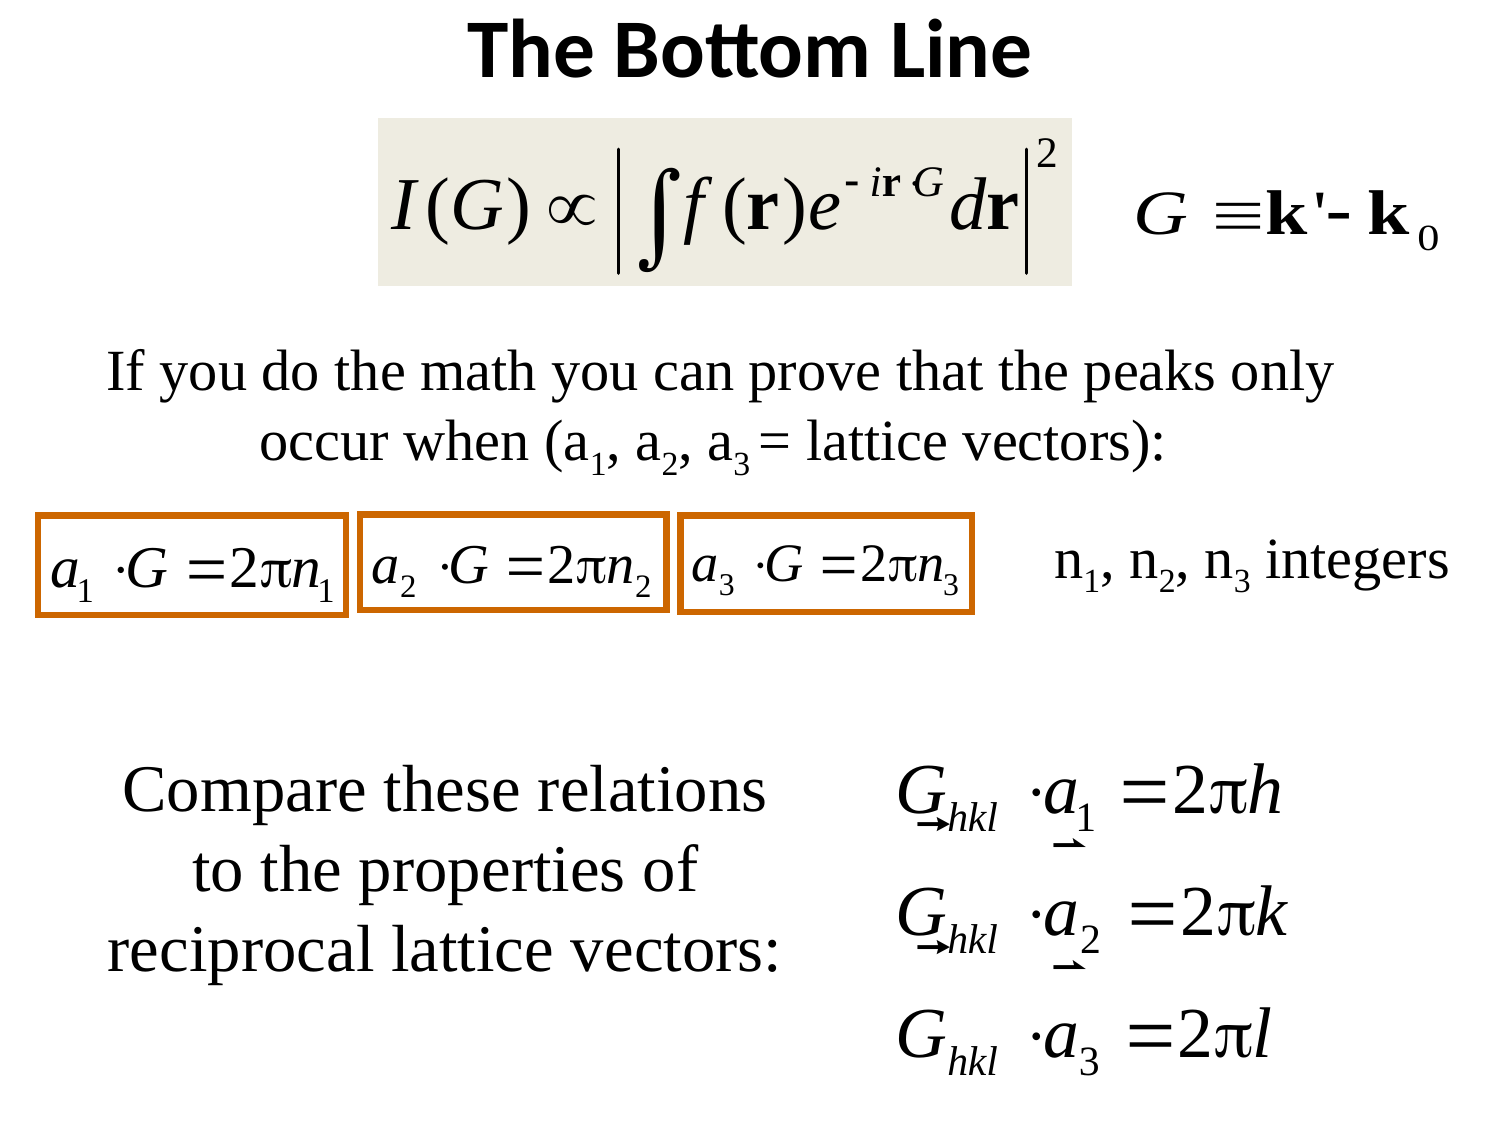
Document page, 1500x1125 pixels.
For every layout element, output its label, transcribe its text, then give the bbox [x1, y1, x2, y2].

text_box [1124, 171, 1455, 267]
text_box If you do the math you can prove that the peaks only occur when (a1, a2, a3 = lattice vectors): [51, 324, 1390, 490]
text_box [40, 518, 344, 613]
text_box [886, 732, 1305, 1091]
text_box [362, 517, 664, 607]
text_box n1, n2, n3 integers [1039, 512, 1500, 607]
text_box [683, 518, 970, 610]
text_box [378, 117, 1073, 286]
text_box Compare these relations to the properties of reciprocal lattice vectors: [76, 737, 815, 993]
title The Bottom Line [112, 0, 1388, 88]
